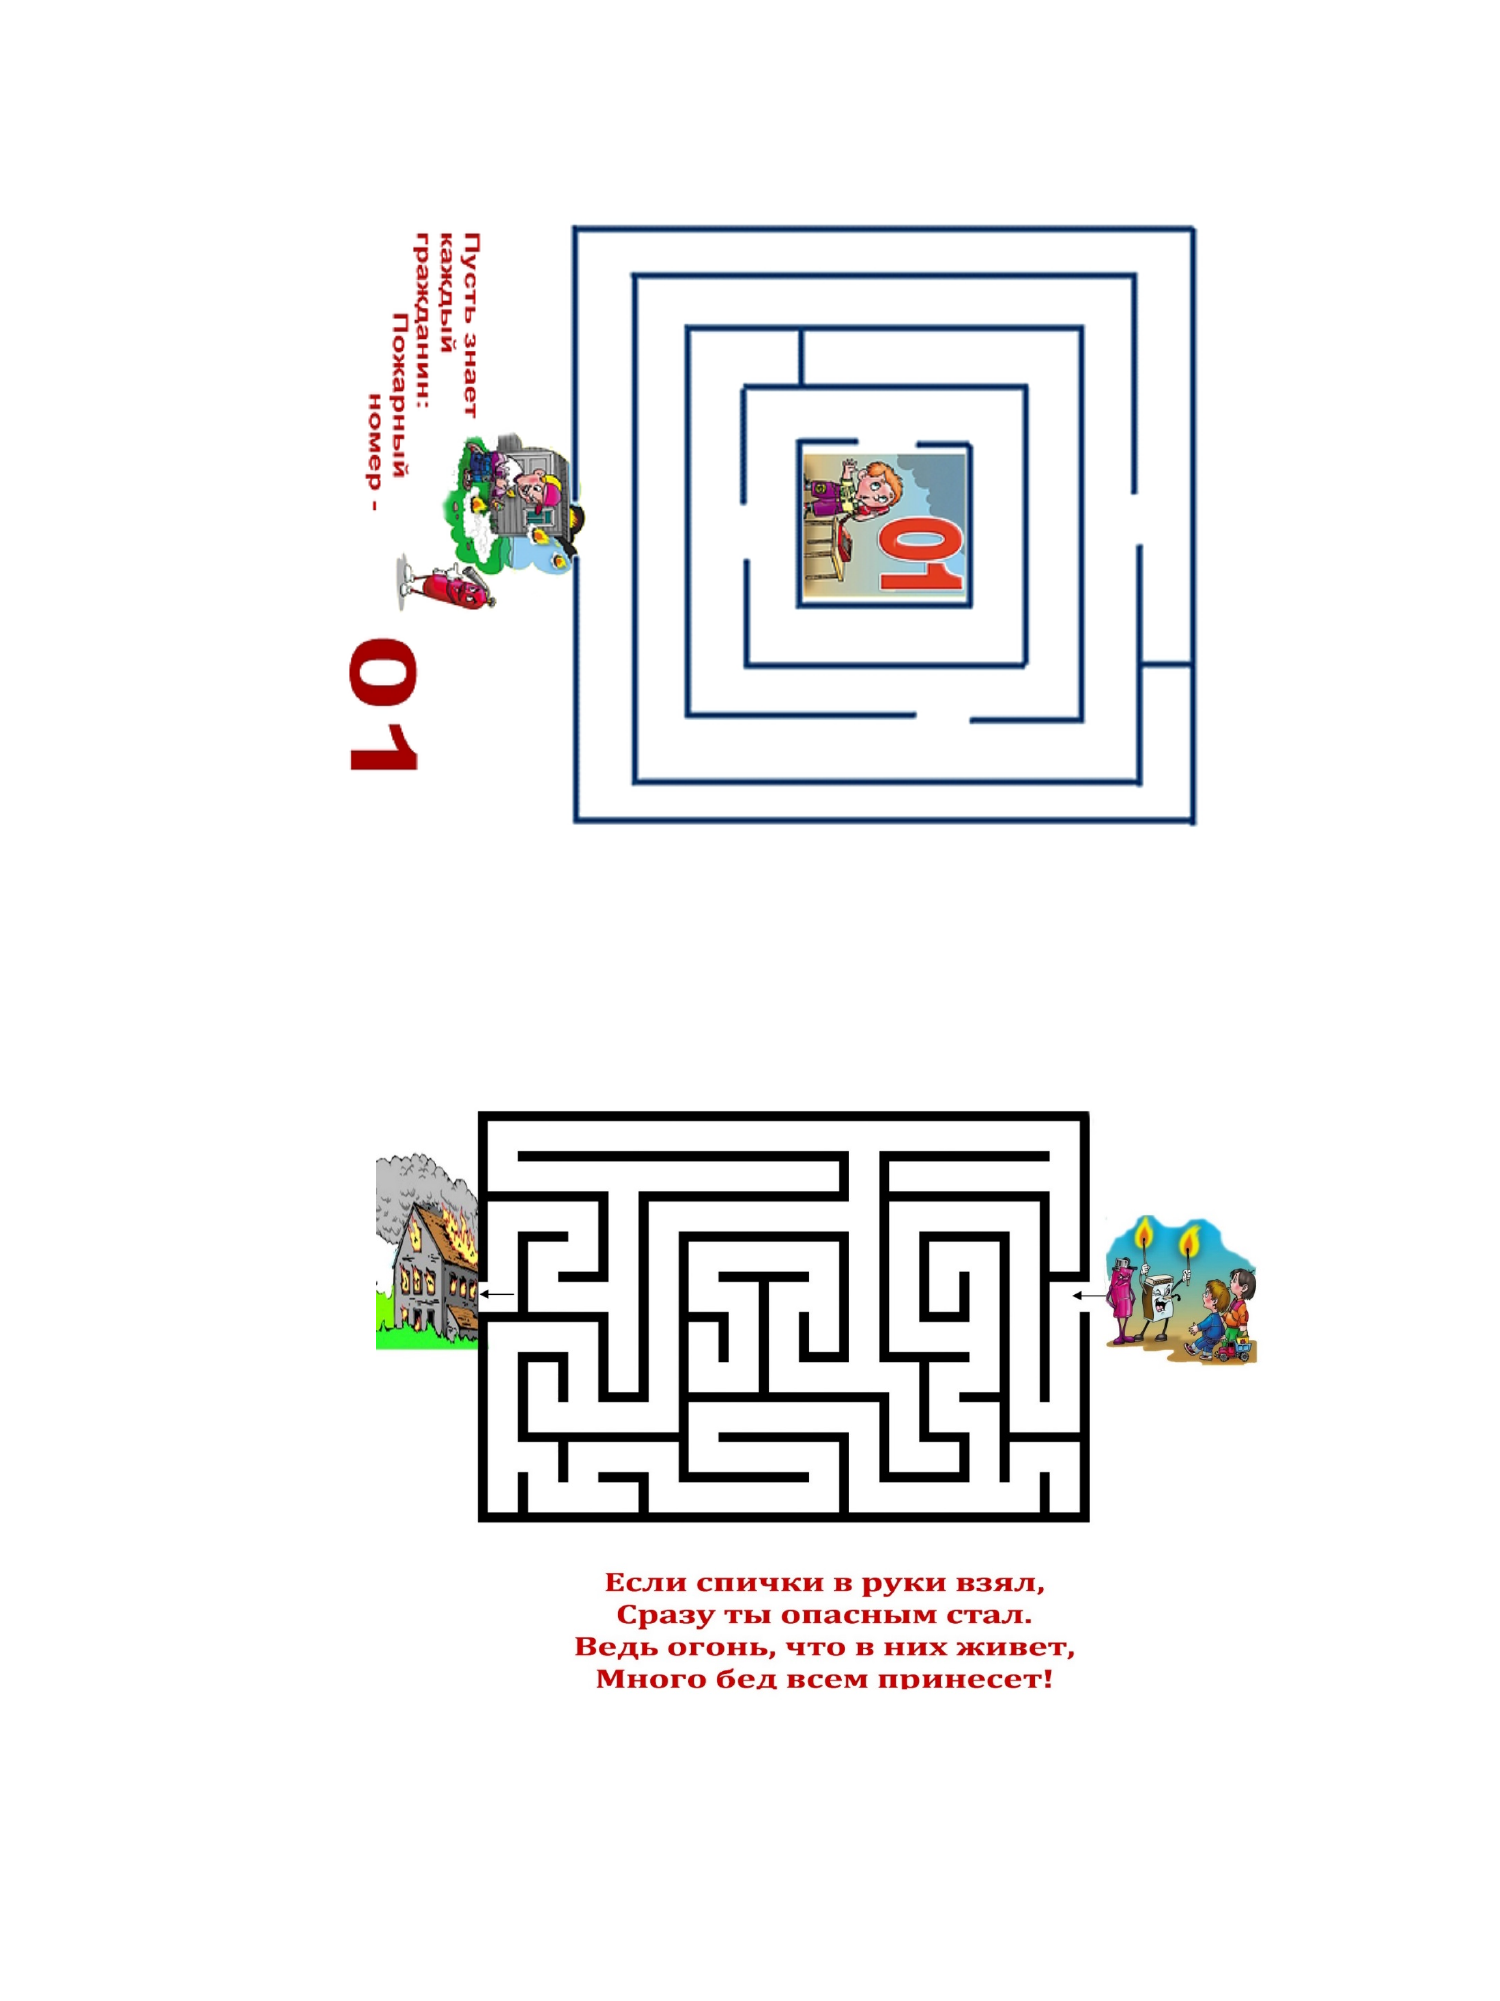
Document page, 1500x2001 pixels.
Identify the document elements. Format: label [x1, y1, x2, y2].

picture [376, 1082, 1266, 1711]
picture [318, 41, 1265, 992]
